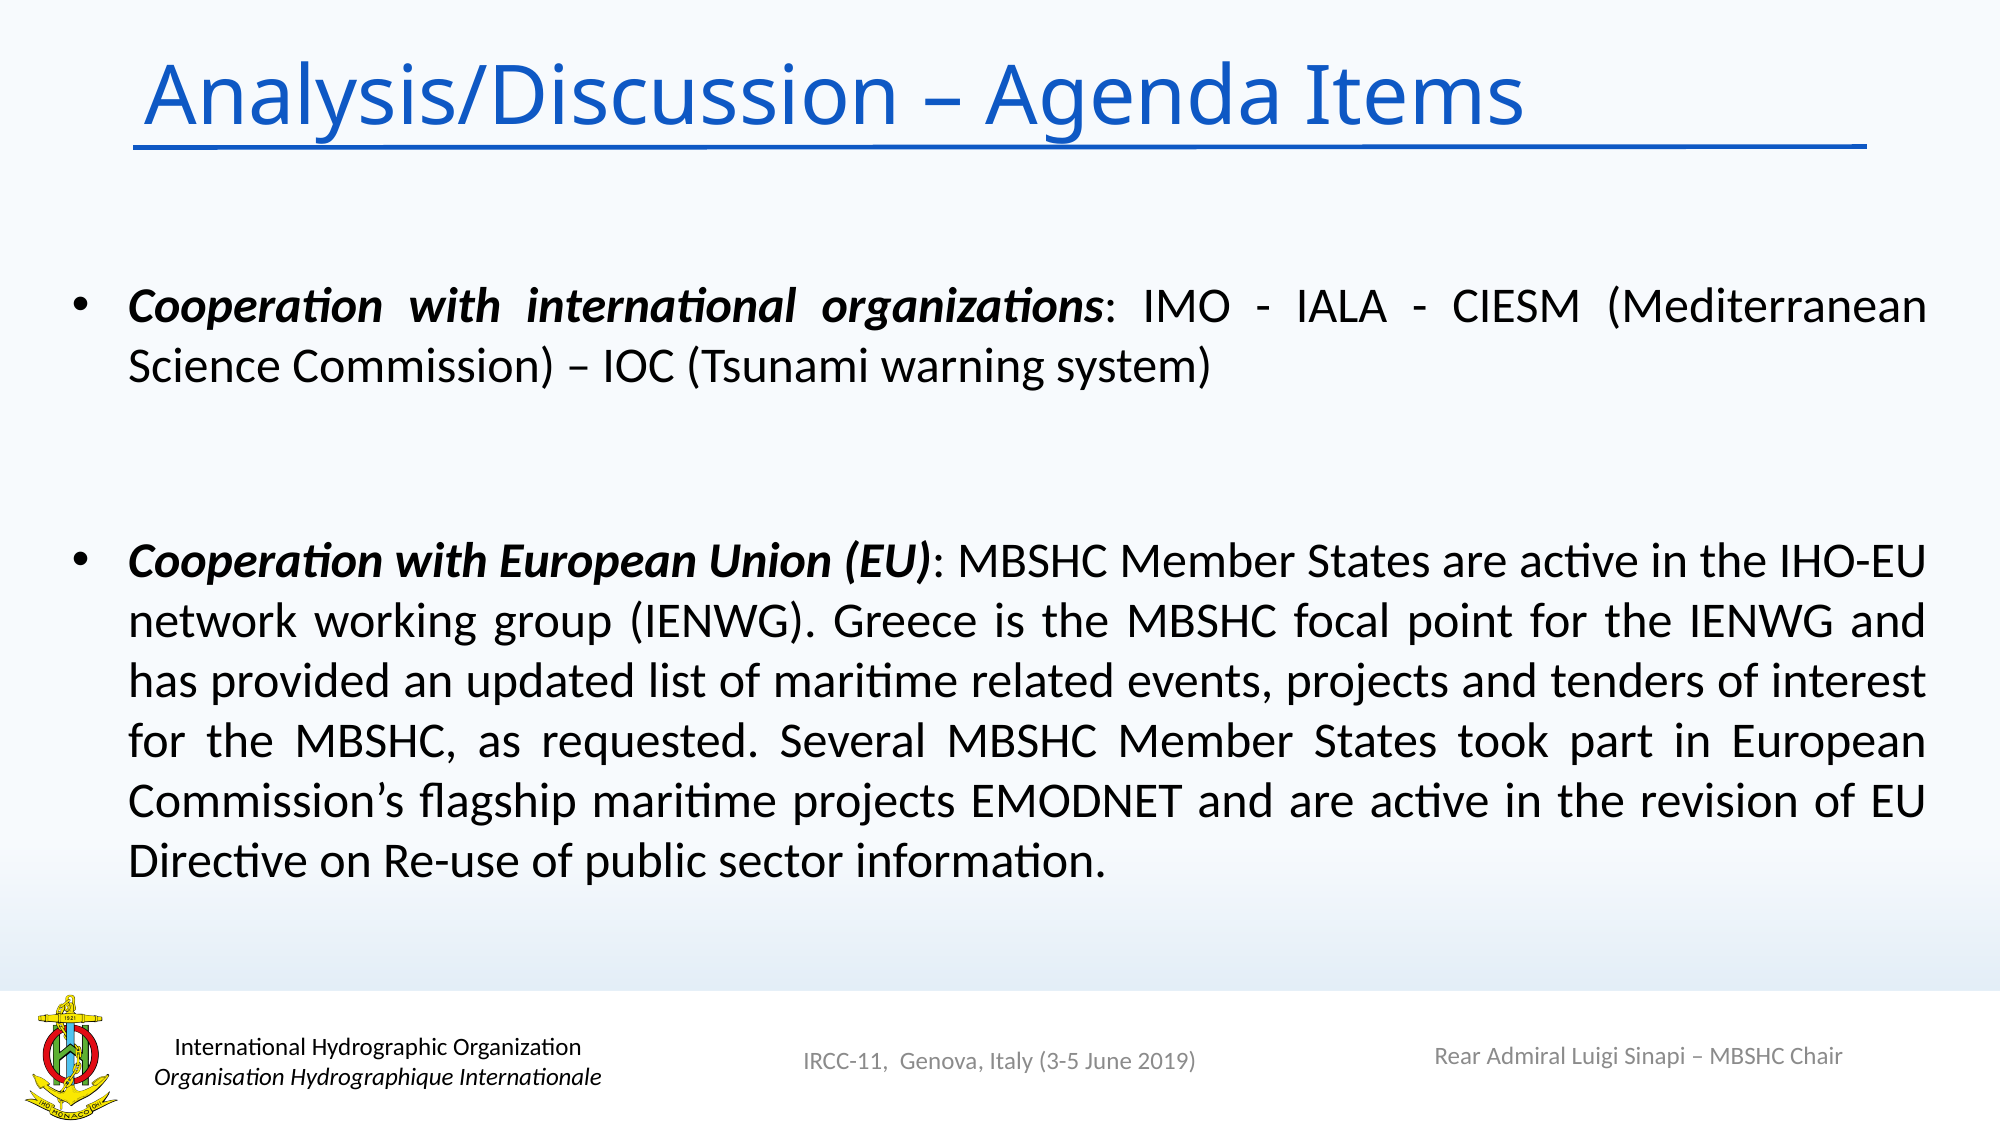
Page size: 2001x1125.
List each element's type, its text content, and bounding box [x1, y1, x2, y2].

text_box Rear Admiral Luigi Sinapi – MBSHC Chair [1301, 1024, 1977, 1085]
title Analysis/Discussion – Agenda Items [129, 45, 1864, 150]
text_box Cooperation with international organizations: IMO - IALA - CIESM (Mediterranean Science Commission) – IOC (Tsunami warning system) Cooperation with European Union (EU): MBSHC Member States are active in the IHO-EU network working group (IENWG). Greece is the MBSHC focal point for the IENWG and has provided an updated list of maritime related events, projects and tenders of interest for the MBSHC, as requested. Several MBSHC Member States took part in European Commission’s flagship maritime projects EMODNET and are active in the revision of EU Directive on Re-use of public sector information. [57, 265, 1943, 896]
picture [17, 990, 122, 1125]
footer IRCC-11, Genova, Italy (3-5 June 2019) [662, 1029, 1338, 1090]
